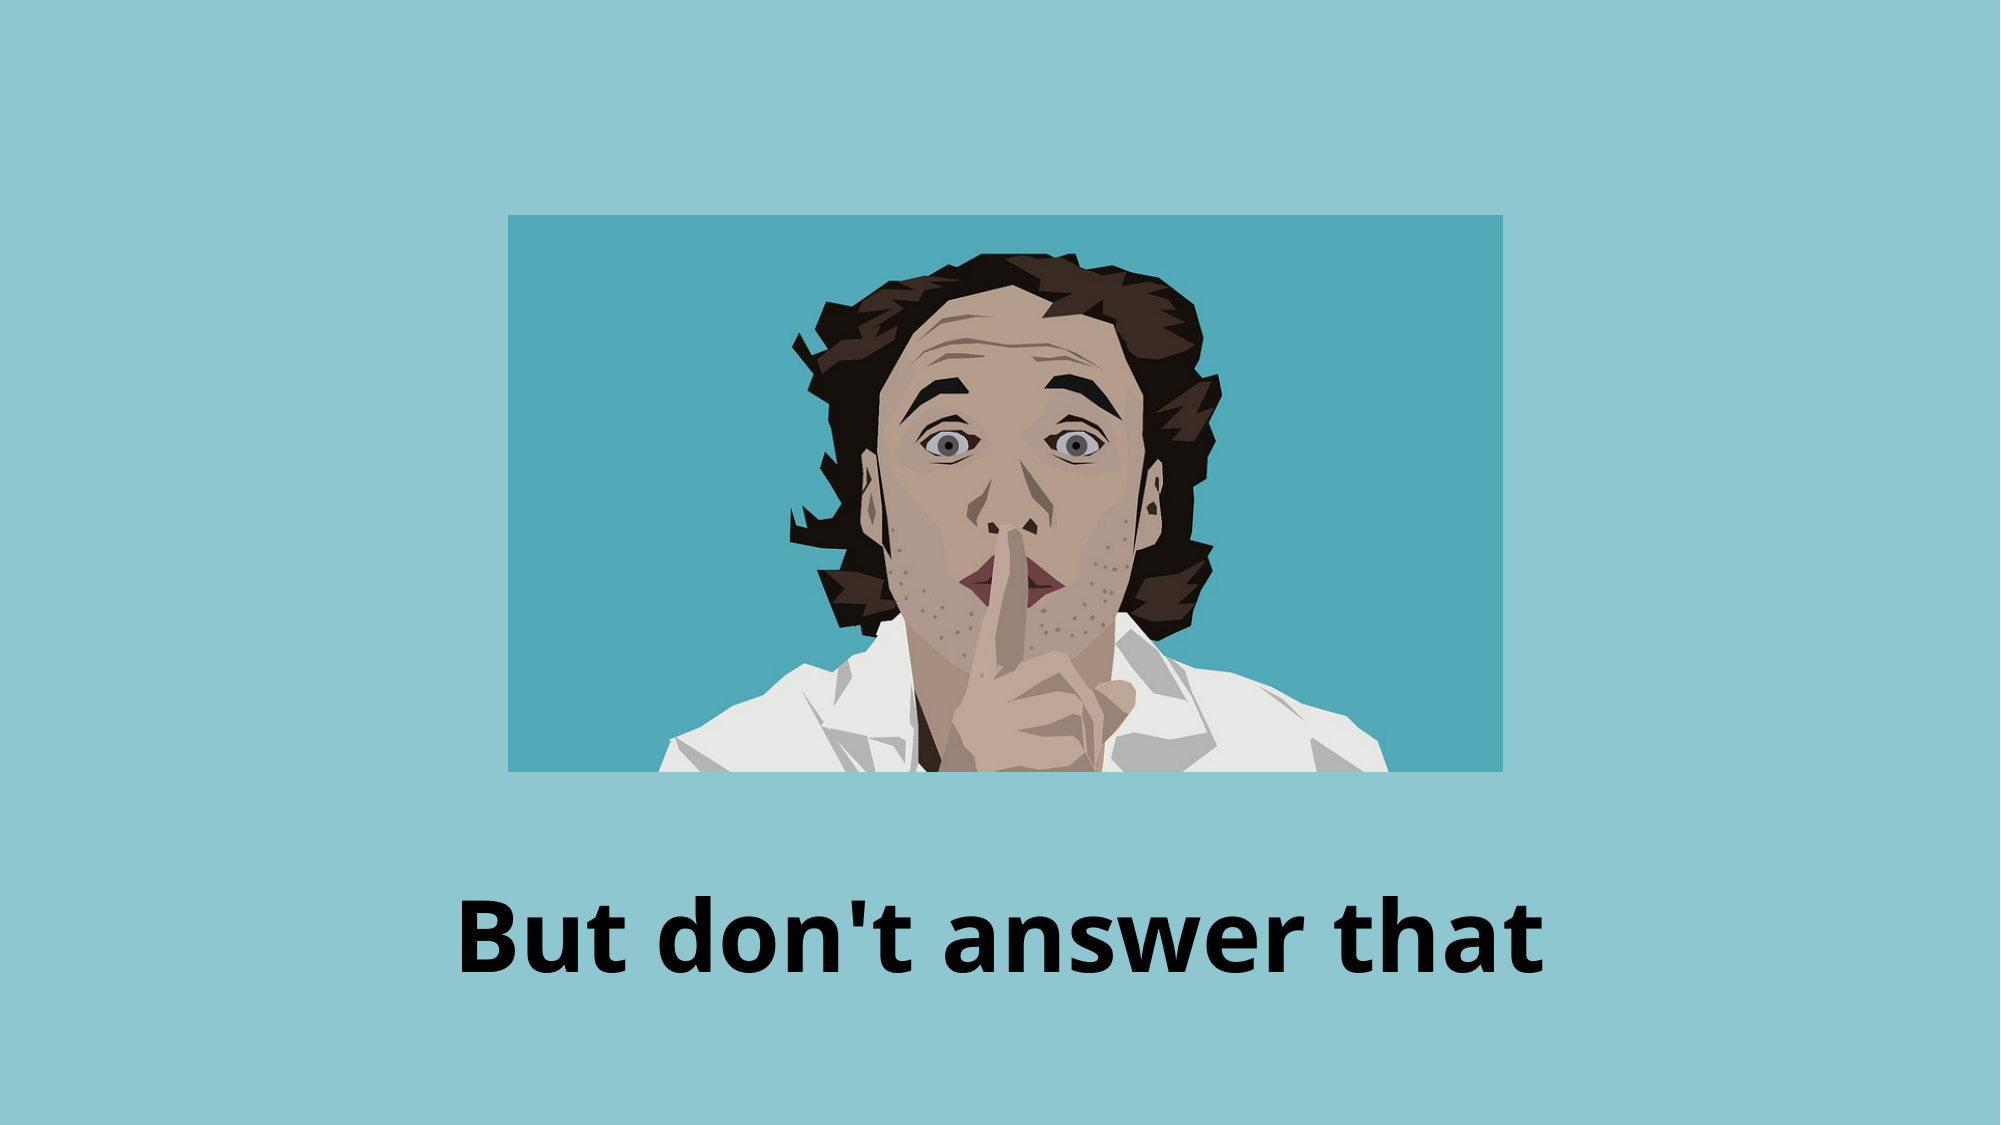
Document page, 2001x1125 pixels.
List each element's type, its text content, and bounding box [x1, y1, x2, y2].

picture [508, 214, 1503, 772]
text_box But don't answer that [430, 865, 1570, 1000]
